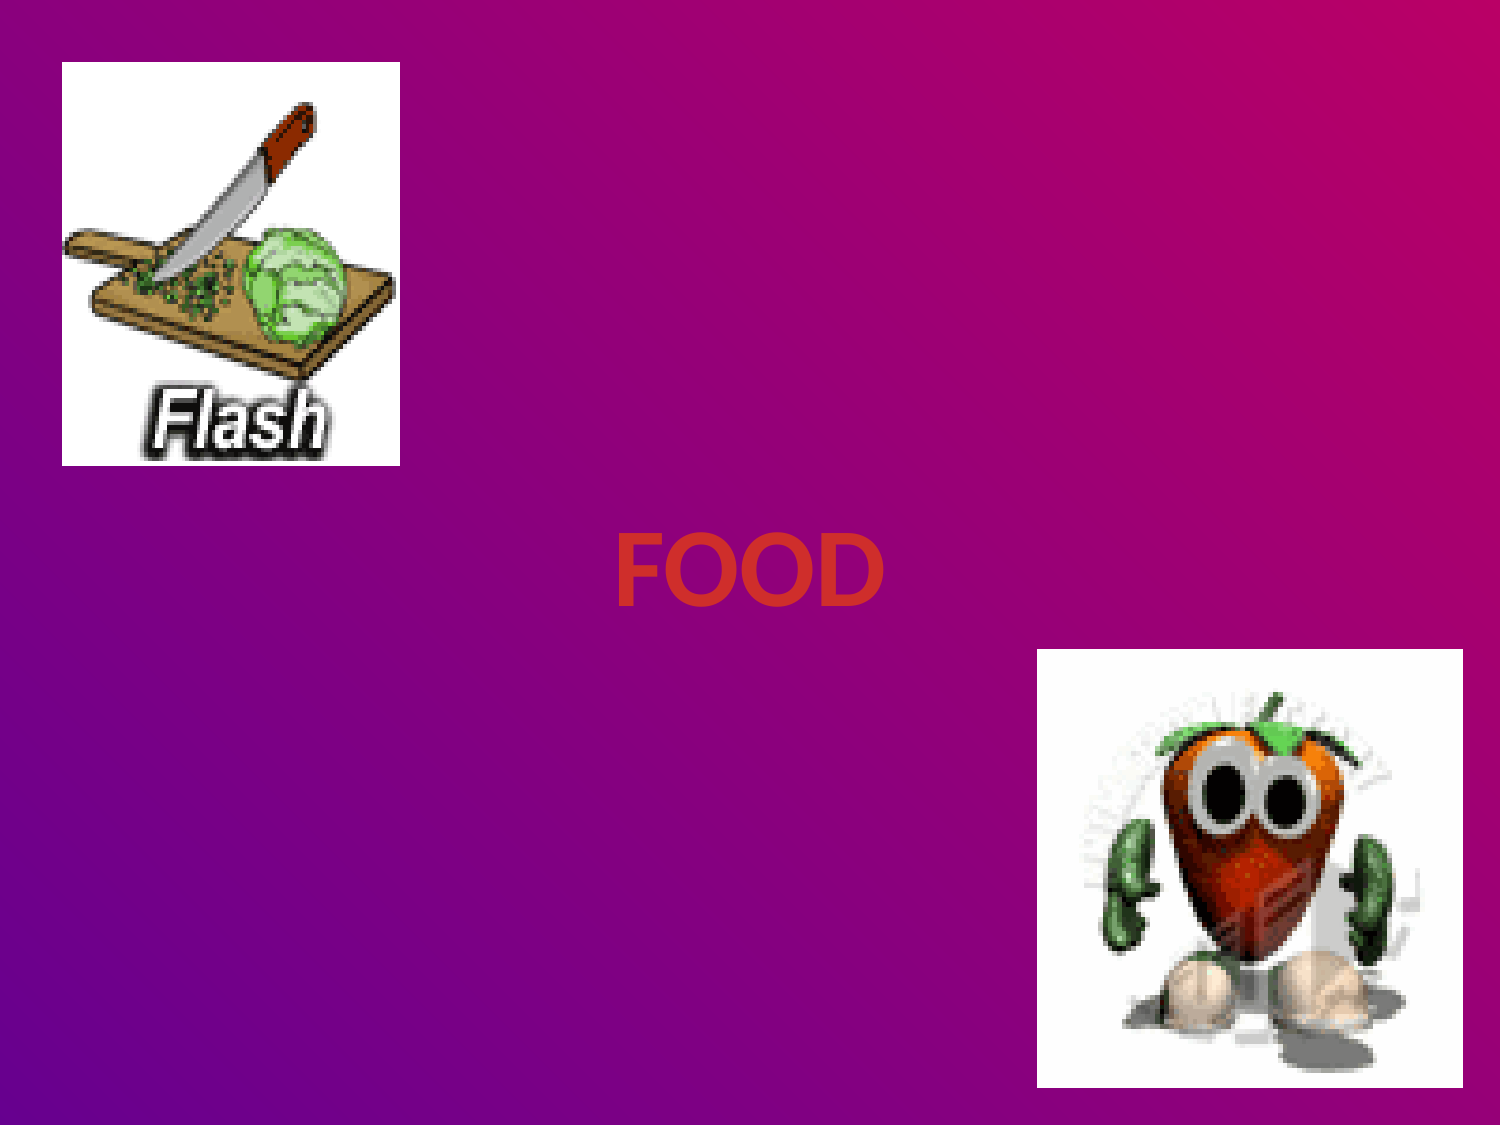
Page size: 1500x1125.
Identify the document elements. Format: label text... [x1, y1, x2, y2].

picture [62, 62, 401, 466]
picture [1037, 649, 1463, 1088]
text_box FOOD [597, 486, 902, 637]
